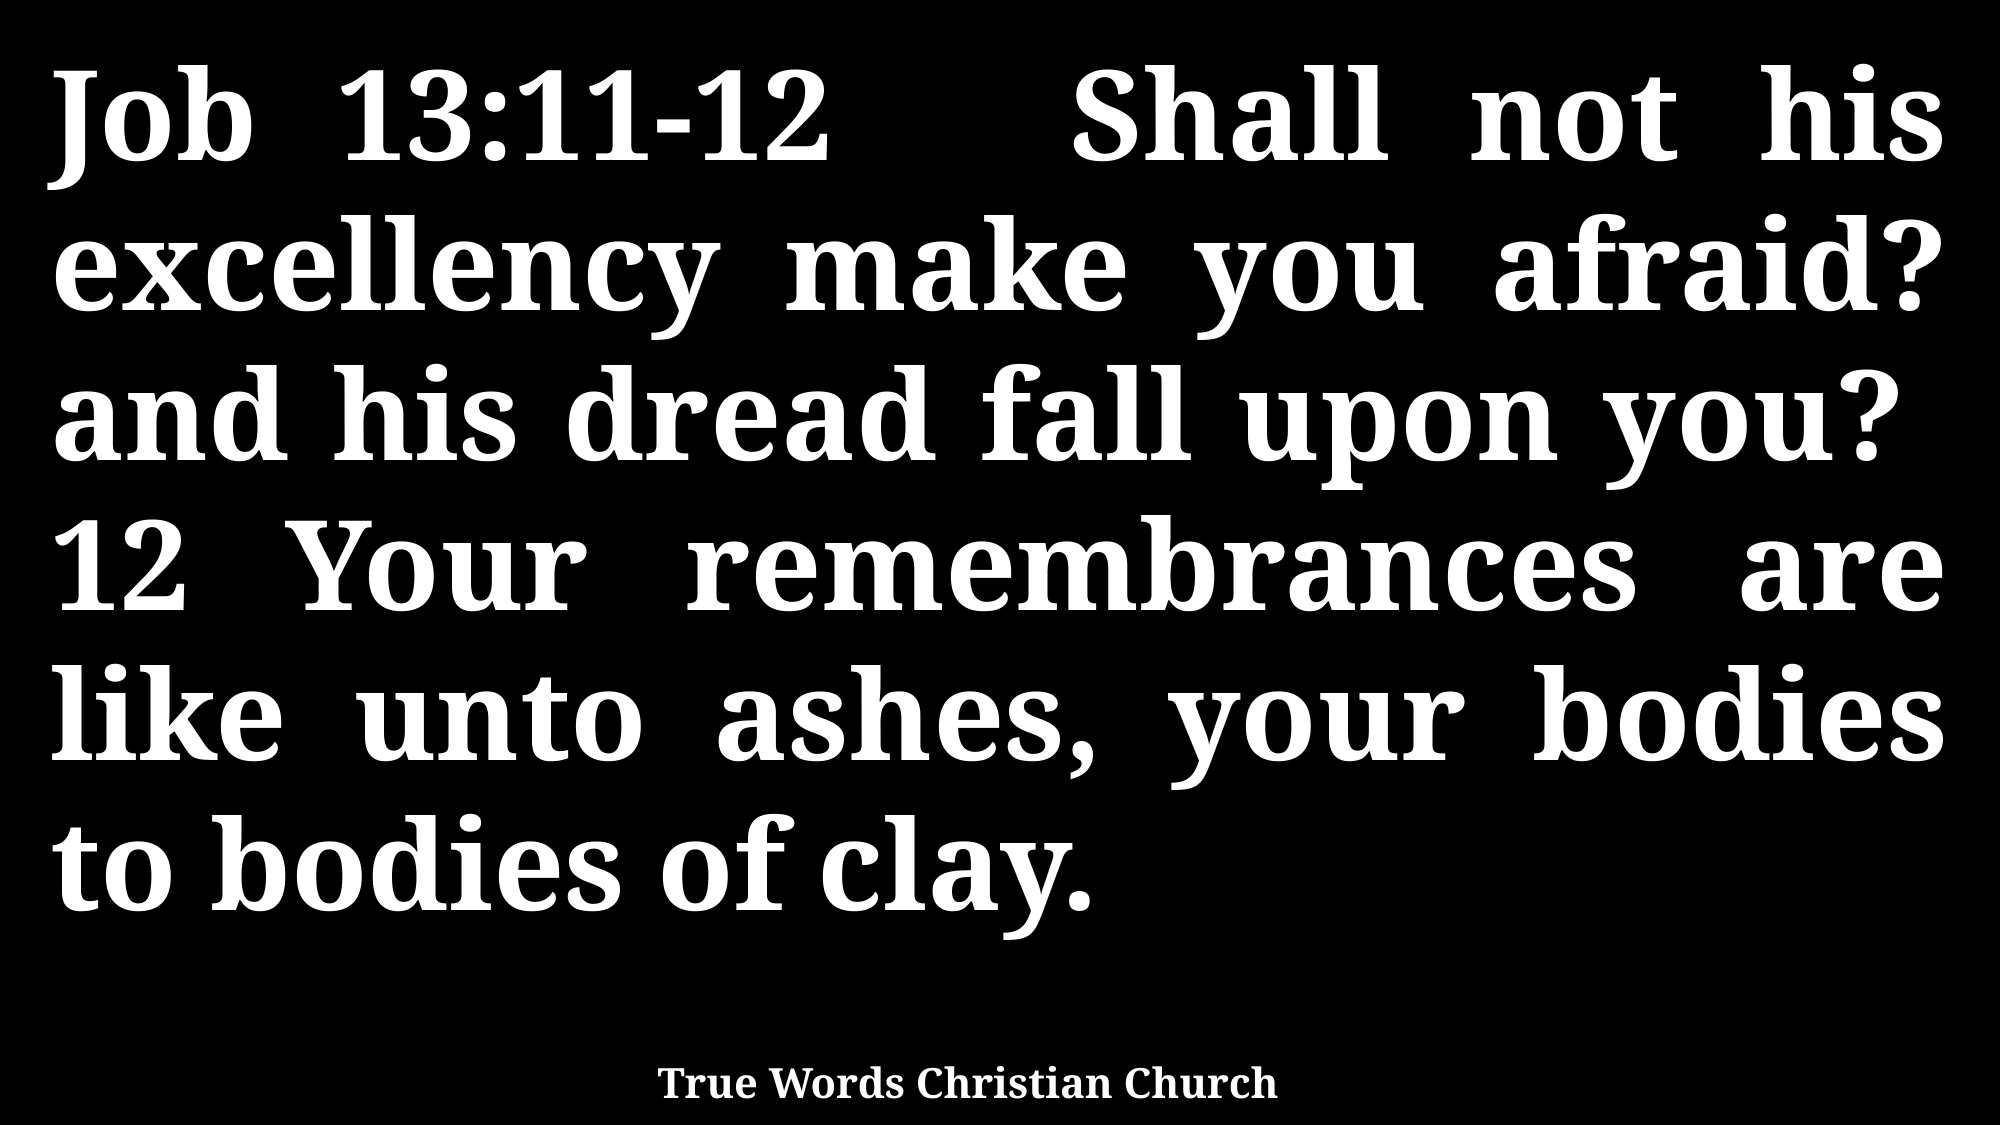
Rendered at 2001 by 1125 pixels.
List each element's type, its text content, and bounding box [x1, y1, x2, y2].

text_box True Words Christian Church [642, 1049, 1294, 1114]
text_box Job 13:11-12 Shall not his excellency make you afraid? and his dread fall upon you? 12 Your remembrances are like unto ashes, your bodies to bodies of clay. [35, 28, 1965, 943]
